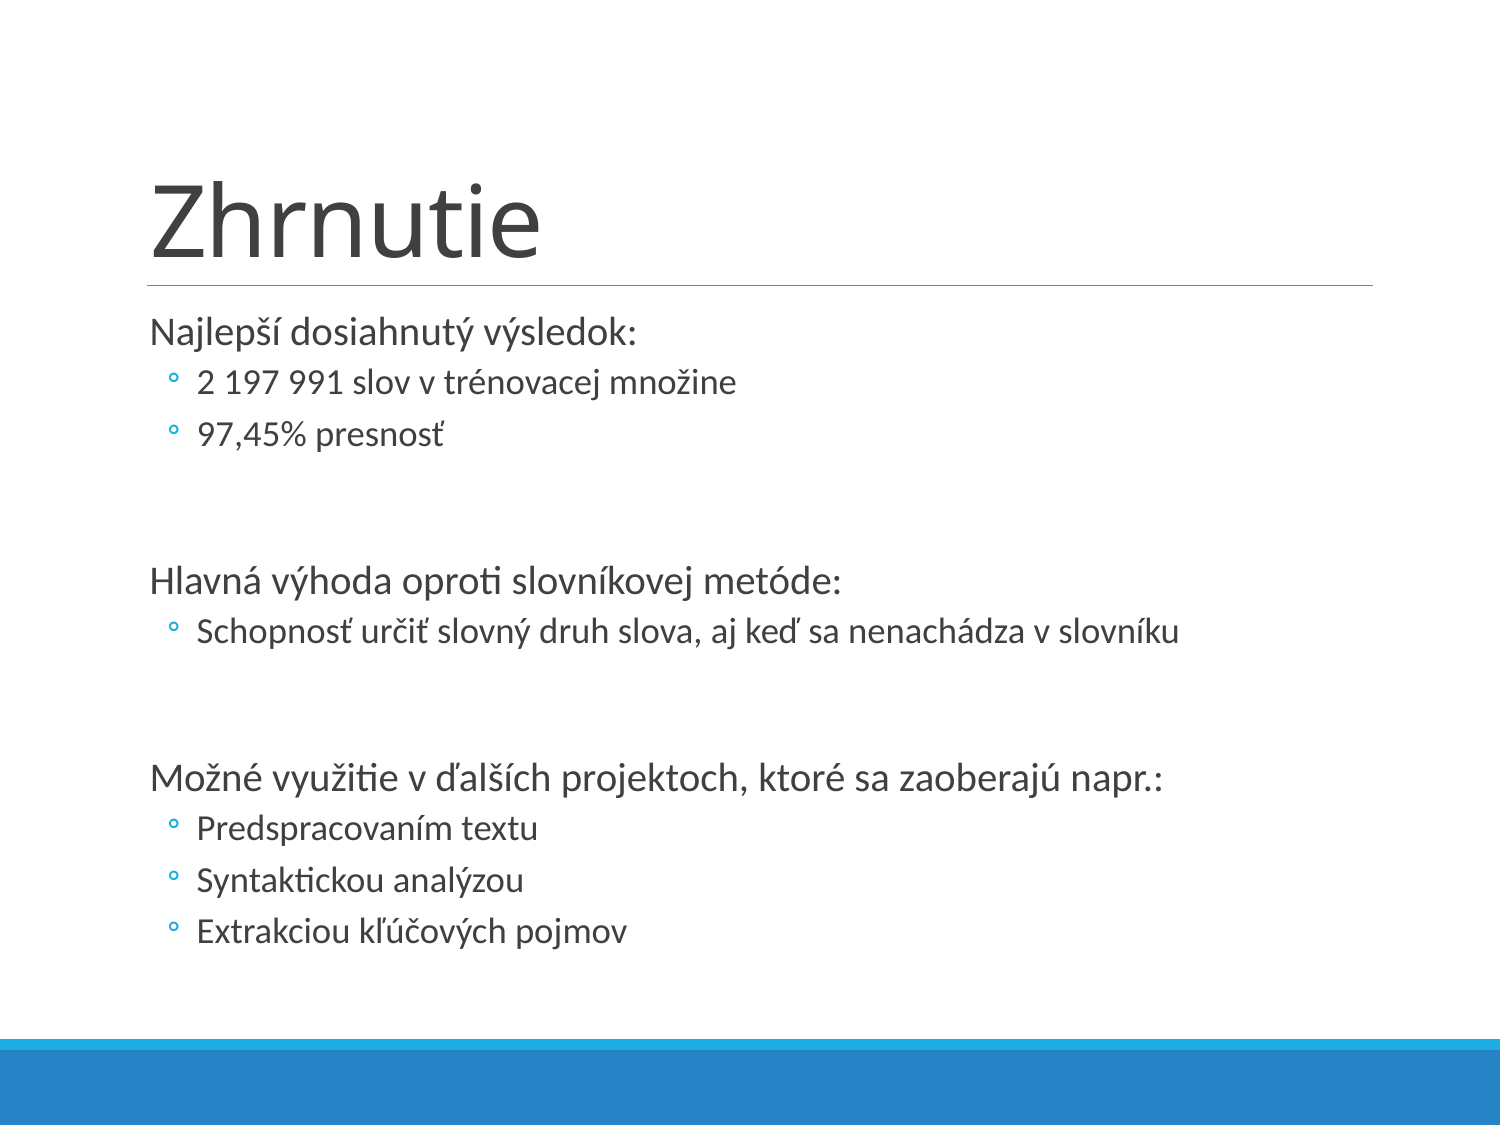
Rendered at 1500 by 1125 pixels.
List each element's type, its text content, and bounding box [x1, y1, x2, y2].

title Zhrnutie [135, 47, 1373, 285]
list Najlepší dosiahnutý výsledok: 2 197 991 slov v trénovacej množine 97,45% presnosť Hlavná výhoda oproti slovníkovej metóde: Schopnosť určiť slovný druh slova, aj keď sa nenachádza v slovníku Možné využitie v ďalších projektoch, ktoré sa zaoberajú napr.: Predspracovaním textu Syntaktickou analýzou Extrakciou kľúčových pojmov [135, 302, 1373, 963]
